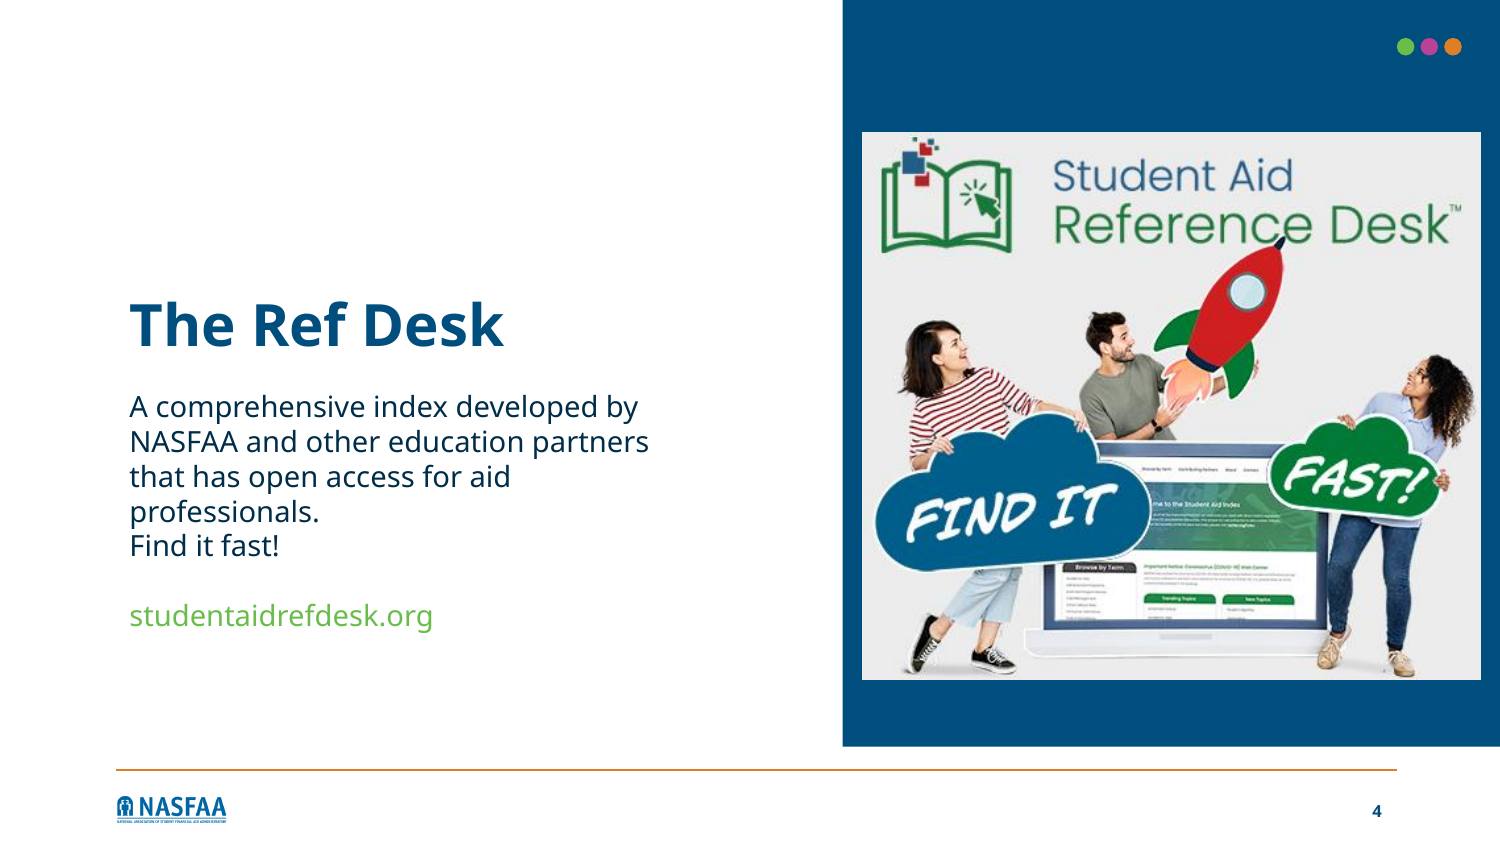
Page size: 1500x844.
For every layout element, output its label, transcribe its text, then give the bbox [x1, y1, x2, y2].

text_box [1396, 37, 1462, 56]
picture [861, 131, 1481, 680]
picture [115, 793, 227, 832]
text_box [842, 0, 1500, 747]
slide_number 4 [1309, 793, 1397, 832]
text_box A comprehensive index developed by NASFAA and other education partners that has open access for aid professionals. Find it fast! studentaidrefdesk.org [114, 372, 711, 648]
title The Ref Desk [114, 164, 804, 373]
